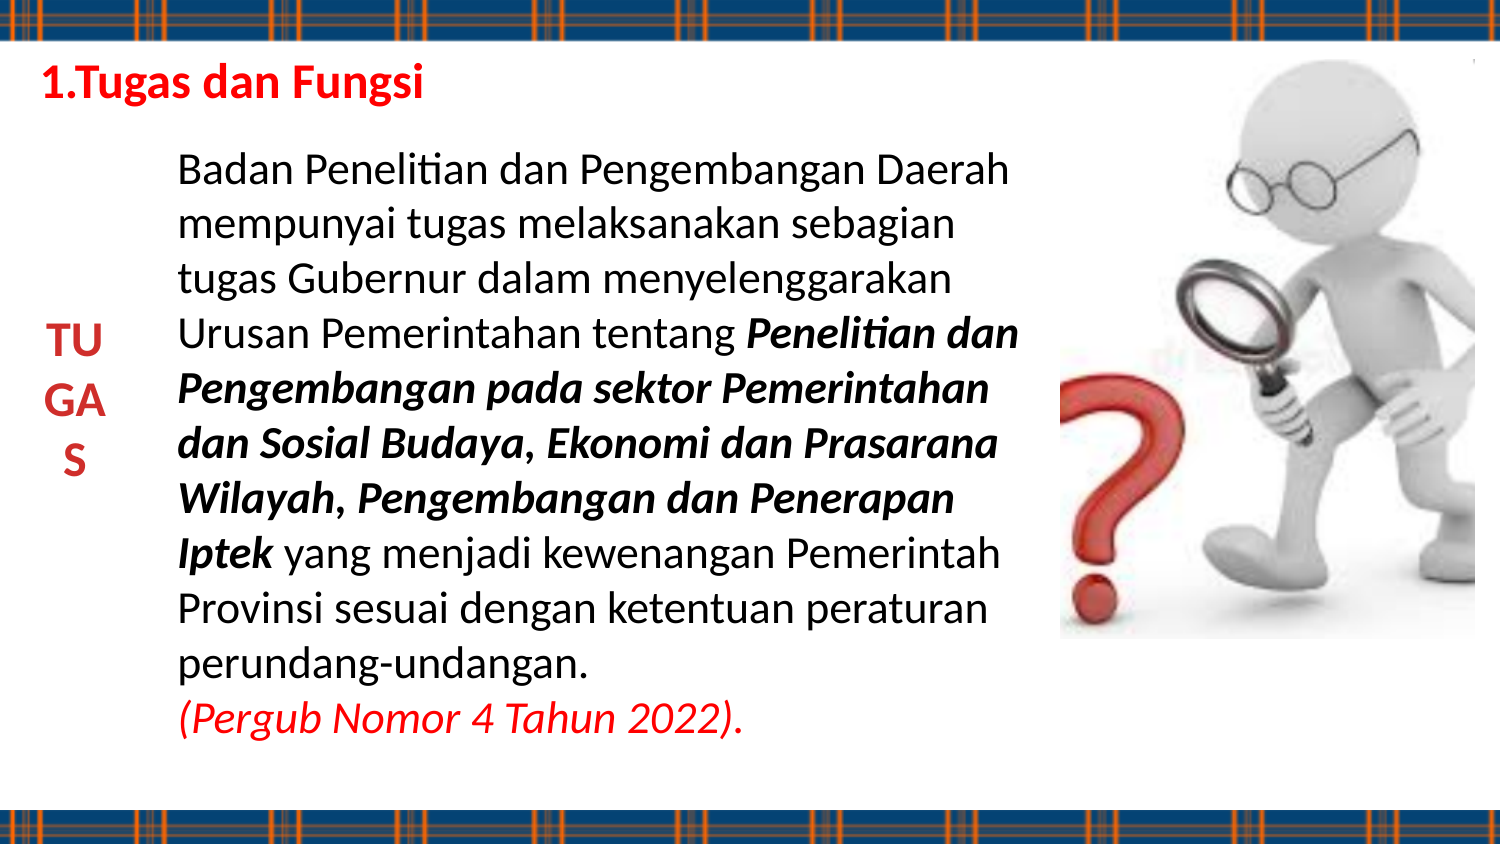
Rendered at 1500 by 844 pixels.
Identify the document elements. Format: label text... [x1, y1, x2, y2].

text_box TUGAS [23, 157, 127, 636]
picture [0, 810, 1500, 844]
picture [995, 59, 1476, 640]
text_box Badan Penelitian dan Pengembangan Daerah mempunyai tugas melaksanakan sebagian tugas Gubernur dalam menyelenggarakan Urusan Pemerintahan tentang Penelitian dan Pengembangan pada sektor Pemerintahan dan Sosial Budaya, Ekonomi dan Prasarana Wilayah, Pengembangan dan Penerapan Iptek yang menjadi kewenangan Pemerintah Provinsi sesuai dengan ketentuan peraturan perundang-undangan. (Pergub Nomor 4 Tahun 2022). [160, 120, 1060, 761]
picture [0, 0, 1500, 43]
text_box 1.Tugas dan Fungsi [23, 52, 539, 111]
